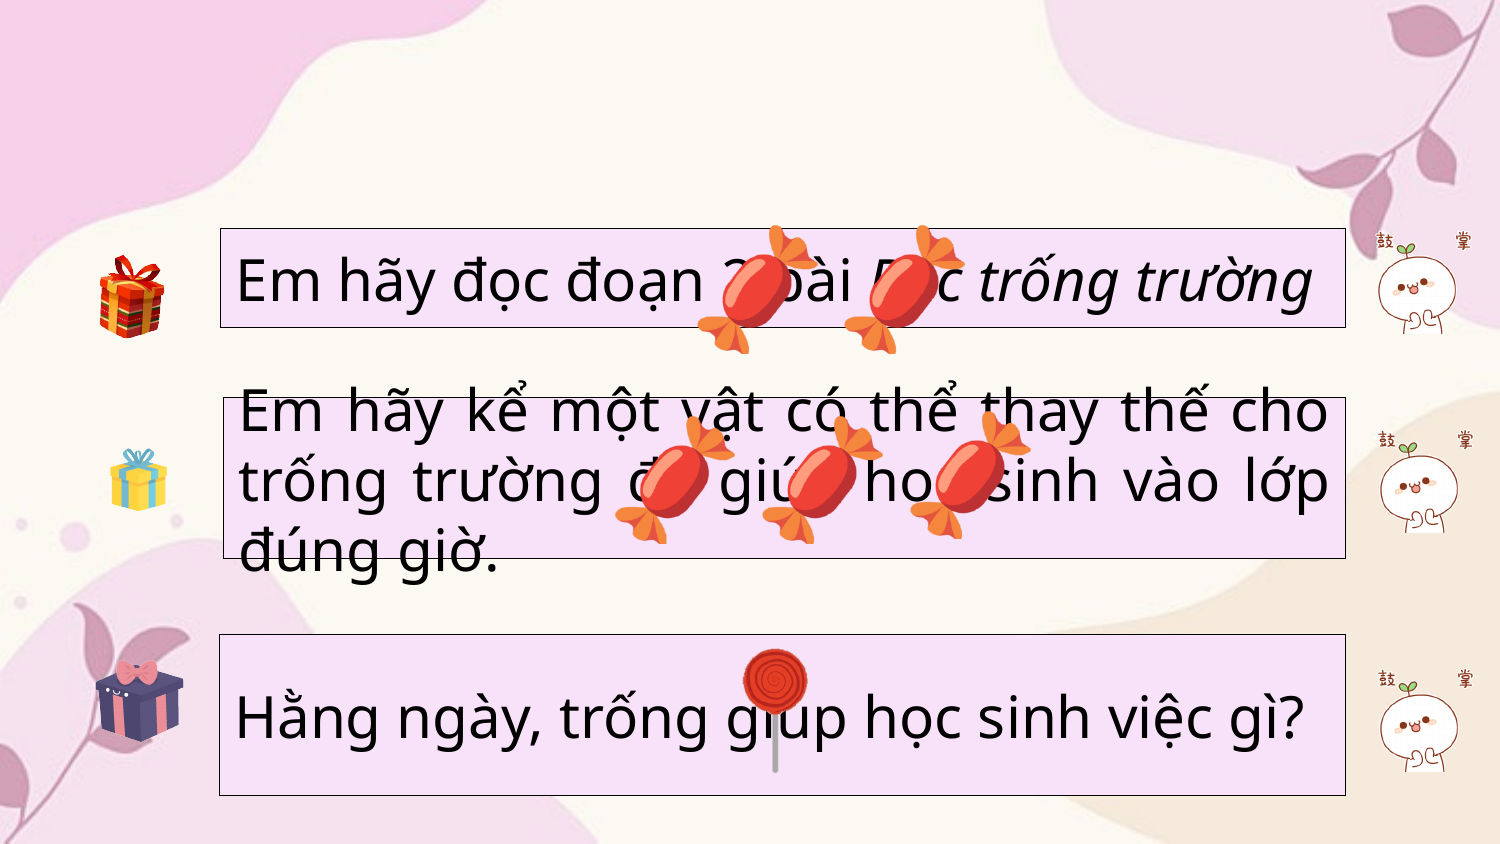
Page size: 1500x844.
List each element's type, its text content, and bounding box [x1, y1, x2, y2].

title Em hãy đọc đoạn 2 bài Bác trống trường [985, 228, 1346, 328]
text_box Em hãy kể một vật có thể thay thế cho trống trường để giúp học sinh vào lớp đúng giờ. [223, 397, 1346, 559]
text_box Hằng ngày, trống giúp học sinh việc gì? [219, 634, 696, 796]
title Em hãy đọc đoạn 2 bài Bác trống trường [227, 228, 676, 328]
text_box Hằng ngày, trống giúp học sinh việc gì? [853, 634, 1346, 796]
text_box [599, 396, 1046, 545]
picture [0, 0, 1500, 844]
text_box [681, 211, 981, 354]
